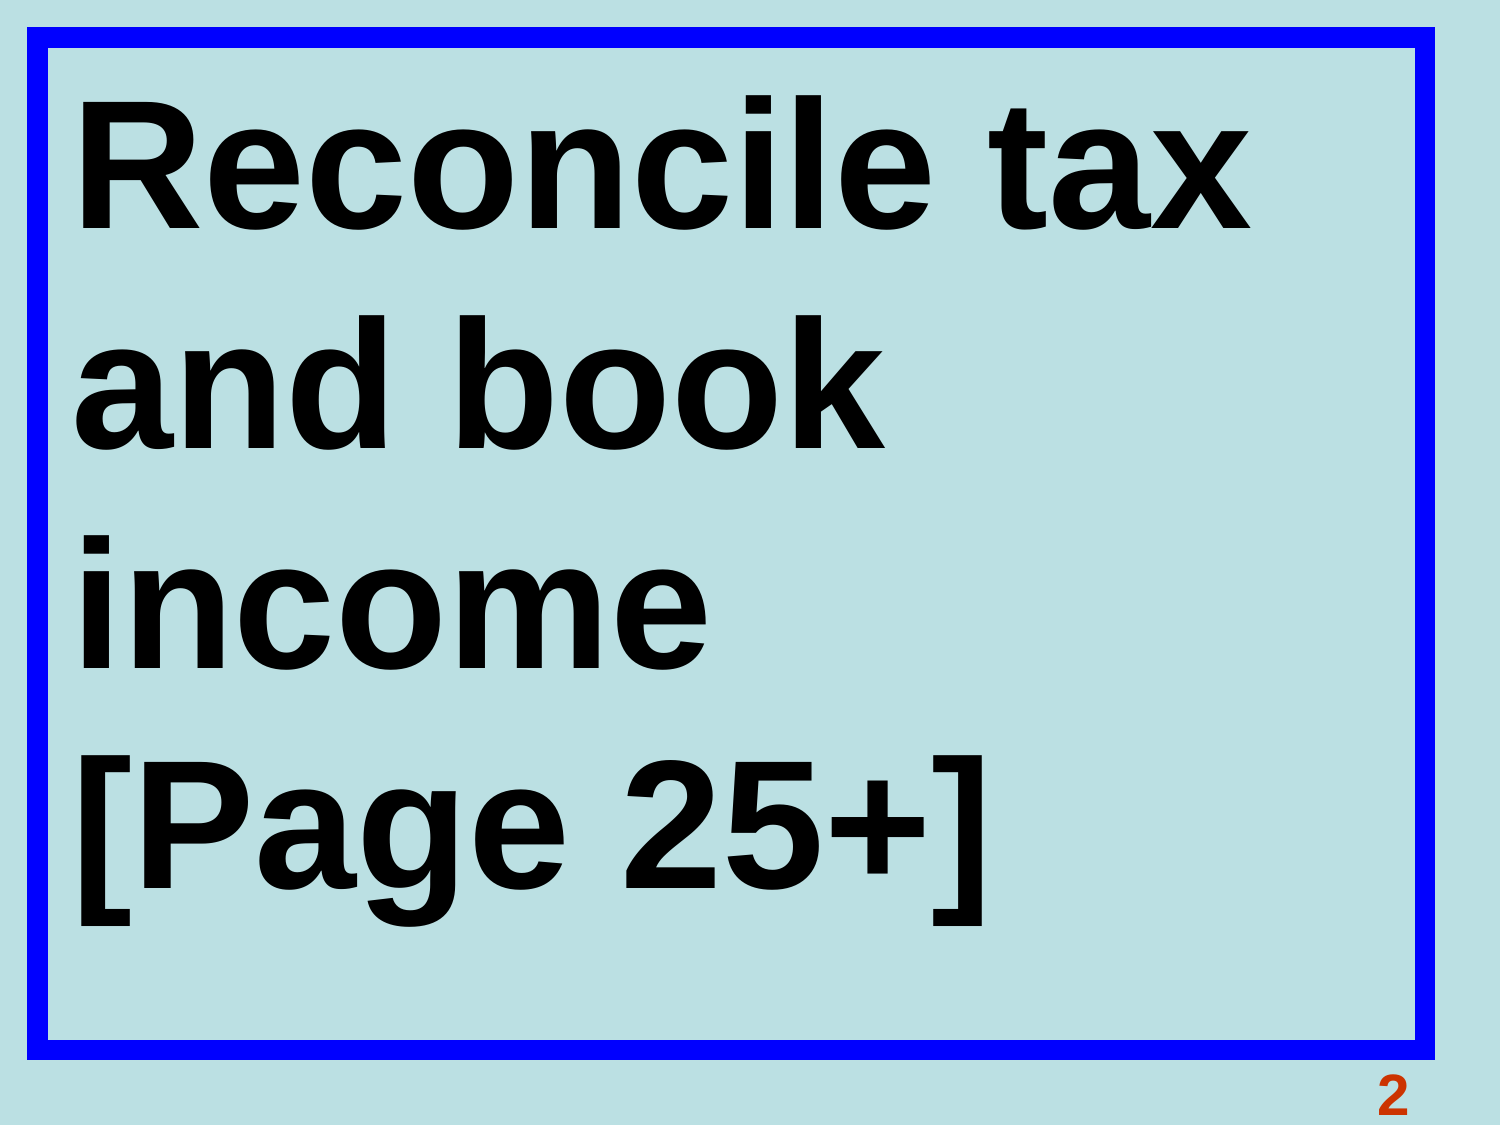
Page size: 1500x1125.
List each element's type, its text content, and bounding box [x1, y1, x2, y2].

list Reconcile tax and book income [Page 25+] [37, 37, 1425, 1050]
slide_number 2 [1124, 1049, 1426, 1101]
